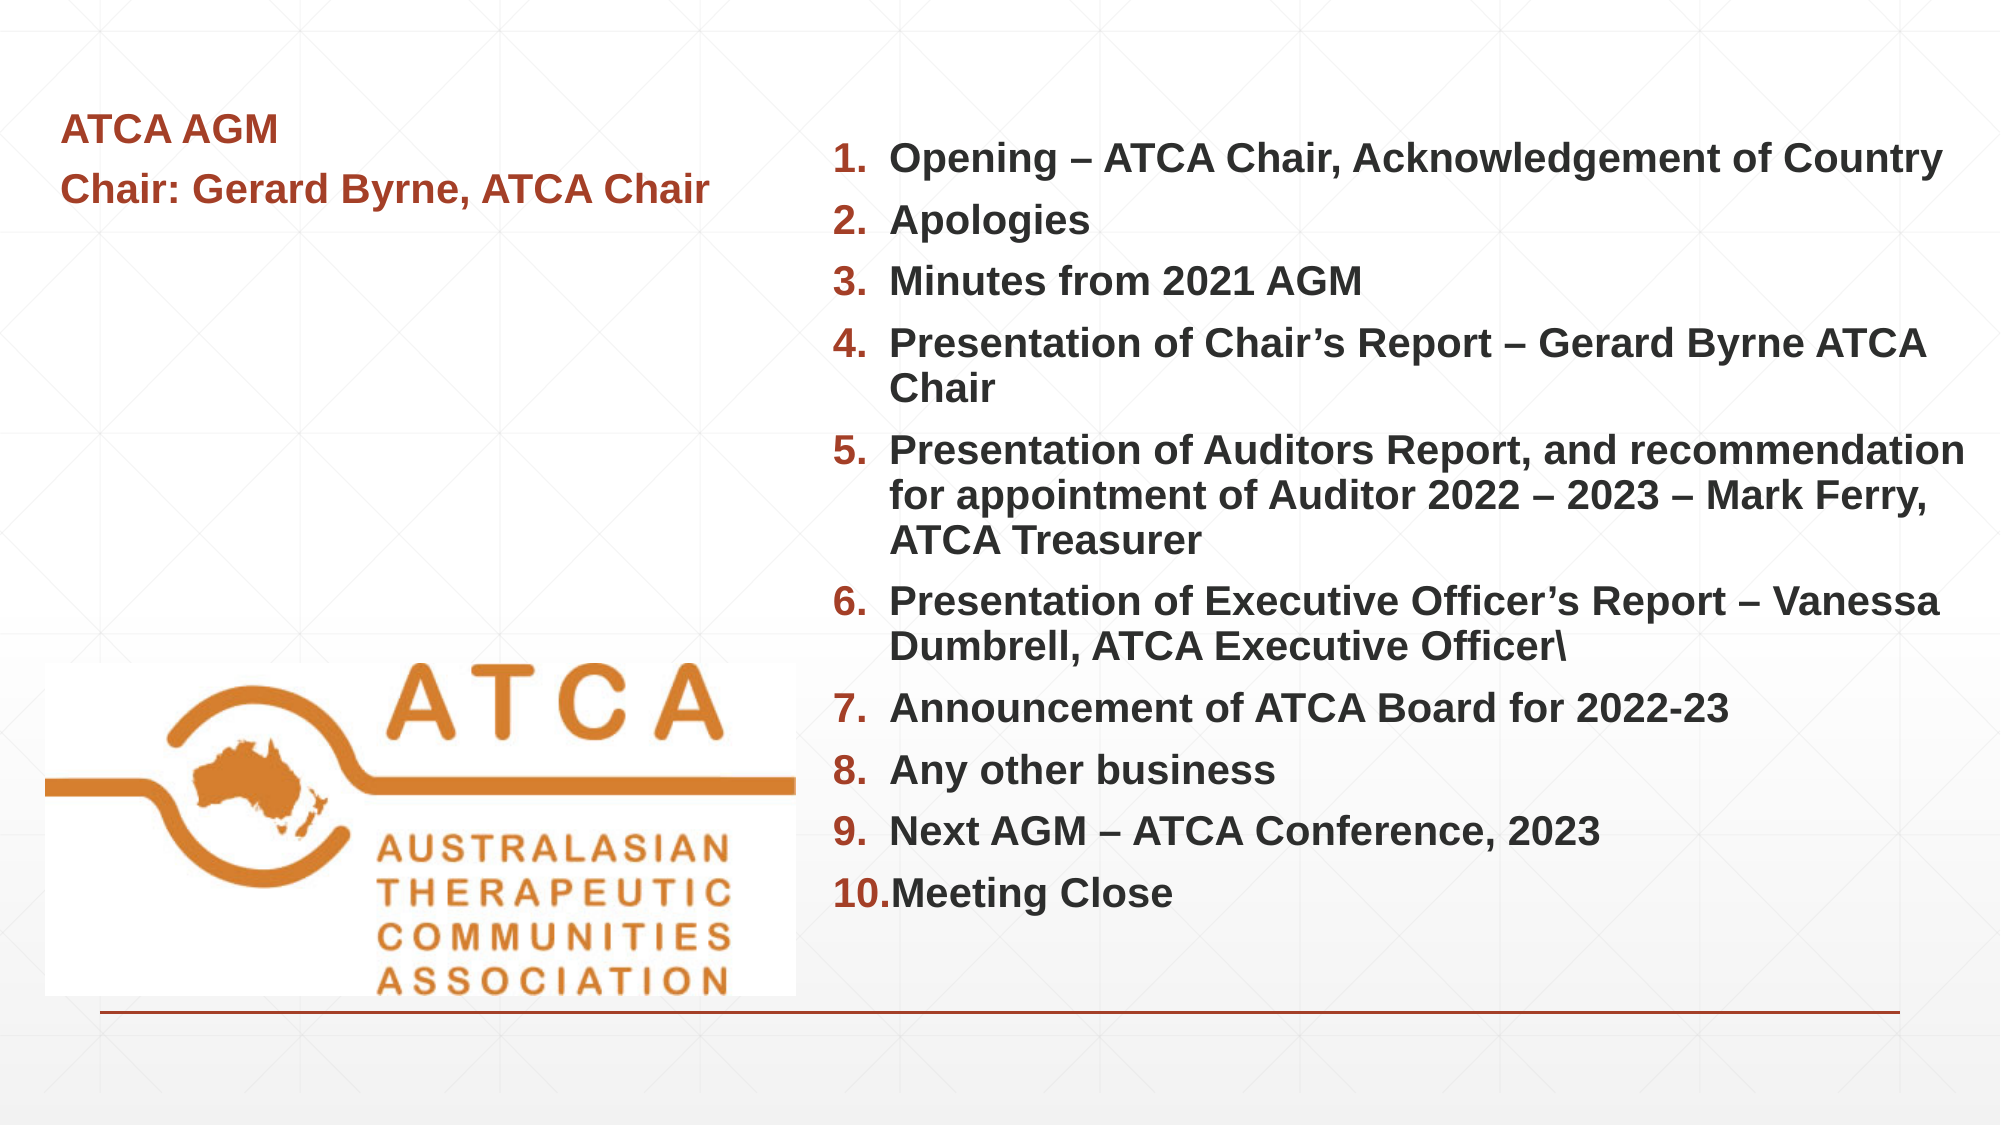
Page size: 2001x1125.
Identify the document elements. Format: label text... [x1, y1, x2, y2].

text_box Opening – ATCA Chair, Acknowledgement of Country Apologies Minutes from 2021 AGM Presentation of Chair’s Report – Gerard Byrne ATCA Chair Presentation of Auditors Report, and recommendation for appointment of Auditor 2022 – 2023 – Mark Ferry, ATCA Treasurer Presentation of Executive Officer’s Report – Vanessa Dumbrell, ATCA Executive Officer\ Announcement of ATCA Board for 2022-23 Any other business Next AGM – ATCA Conference, 2023 Meeting Close [817, 129, 1984, 947]
picture [45, 663, 796, 996]
text_box ATCA AGM Chair: Gerard Byrne, ATCA Chair [45, 35, 727, 223]
